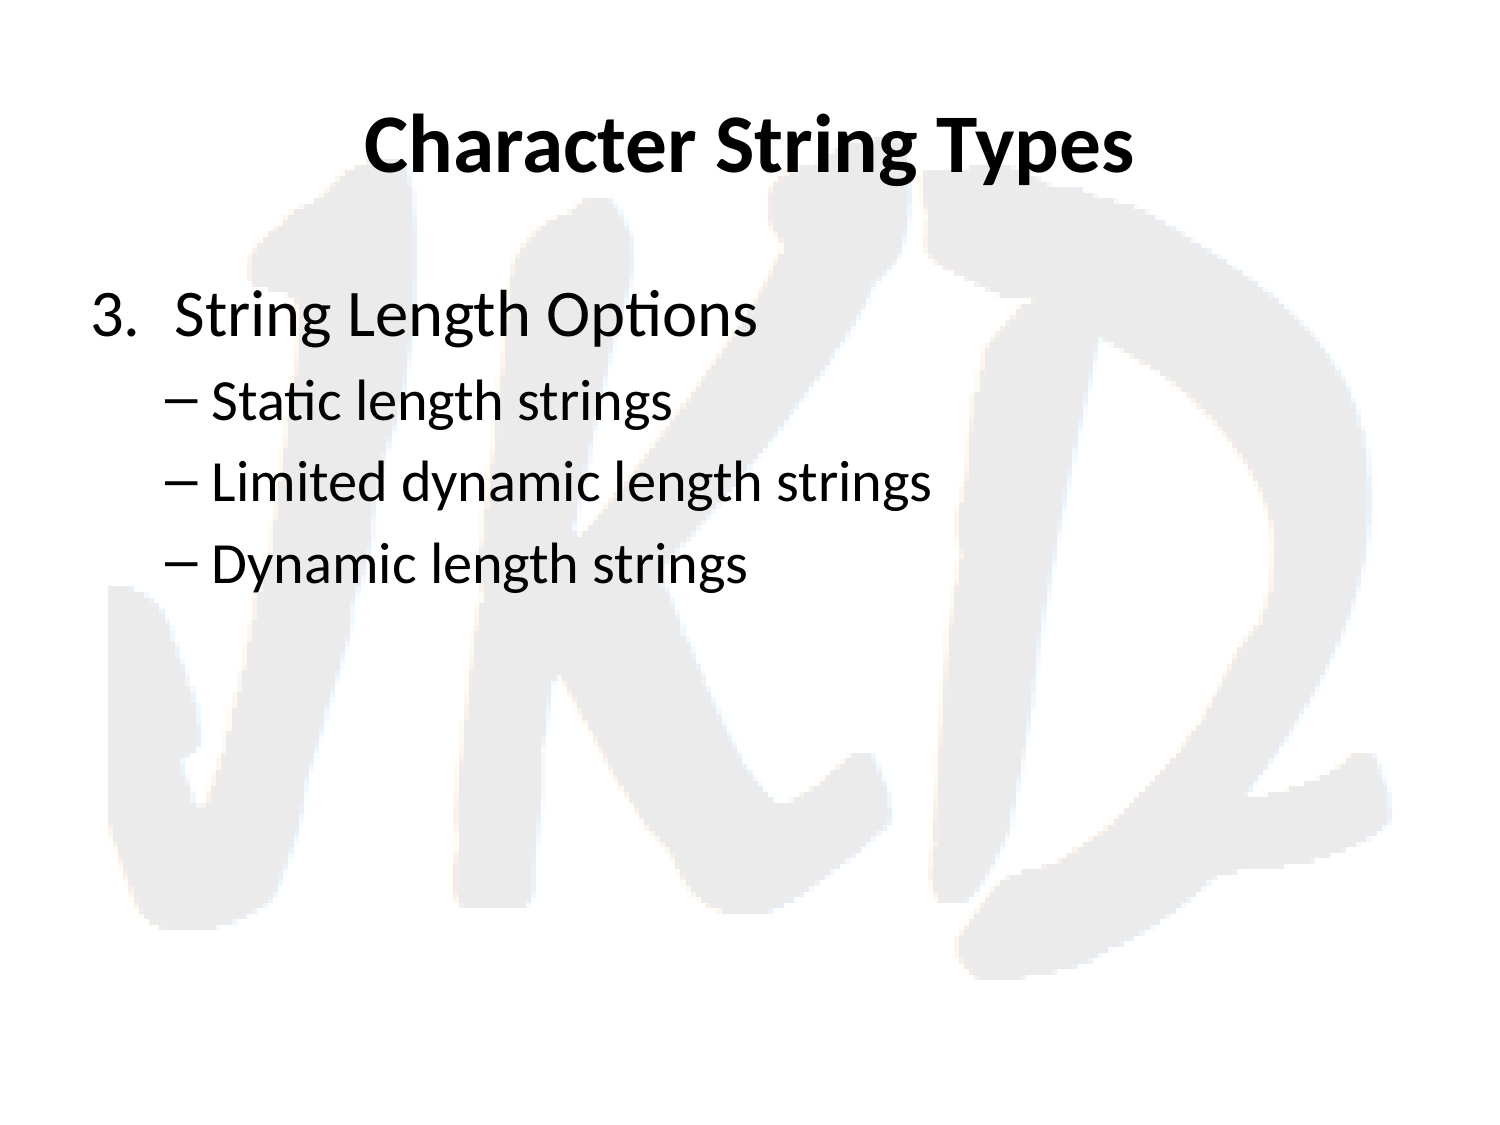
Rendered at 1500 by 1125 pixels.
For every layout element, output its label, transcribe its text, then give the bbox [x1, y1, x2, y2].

list String Length Options Static length strings Limited dynamic length strings Dynamic length strings [75, 262, 1425, 1005]
title Character String Types [75, 45, 1425, 233]
